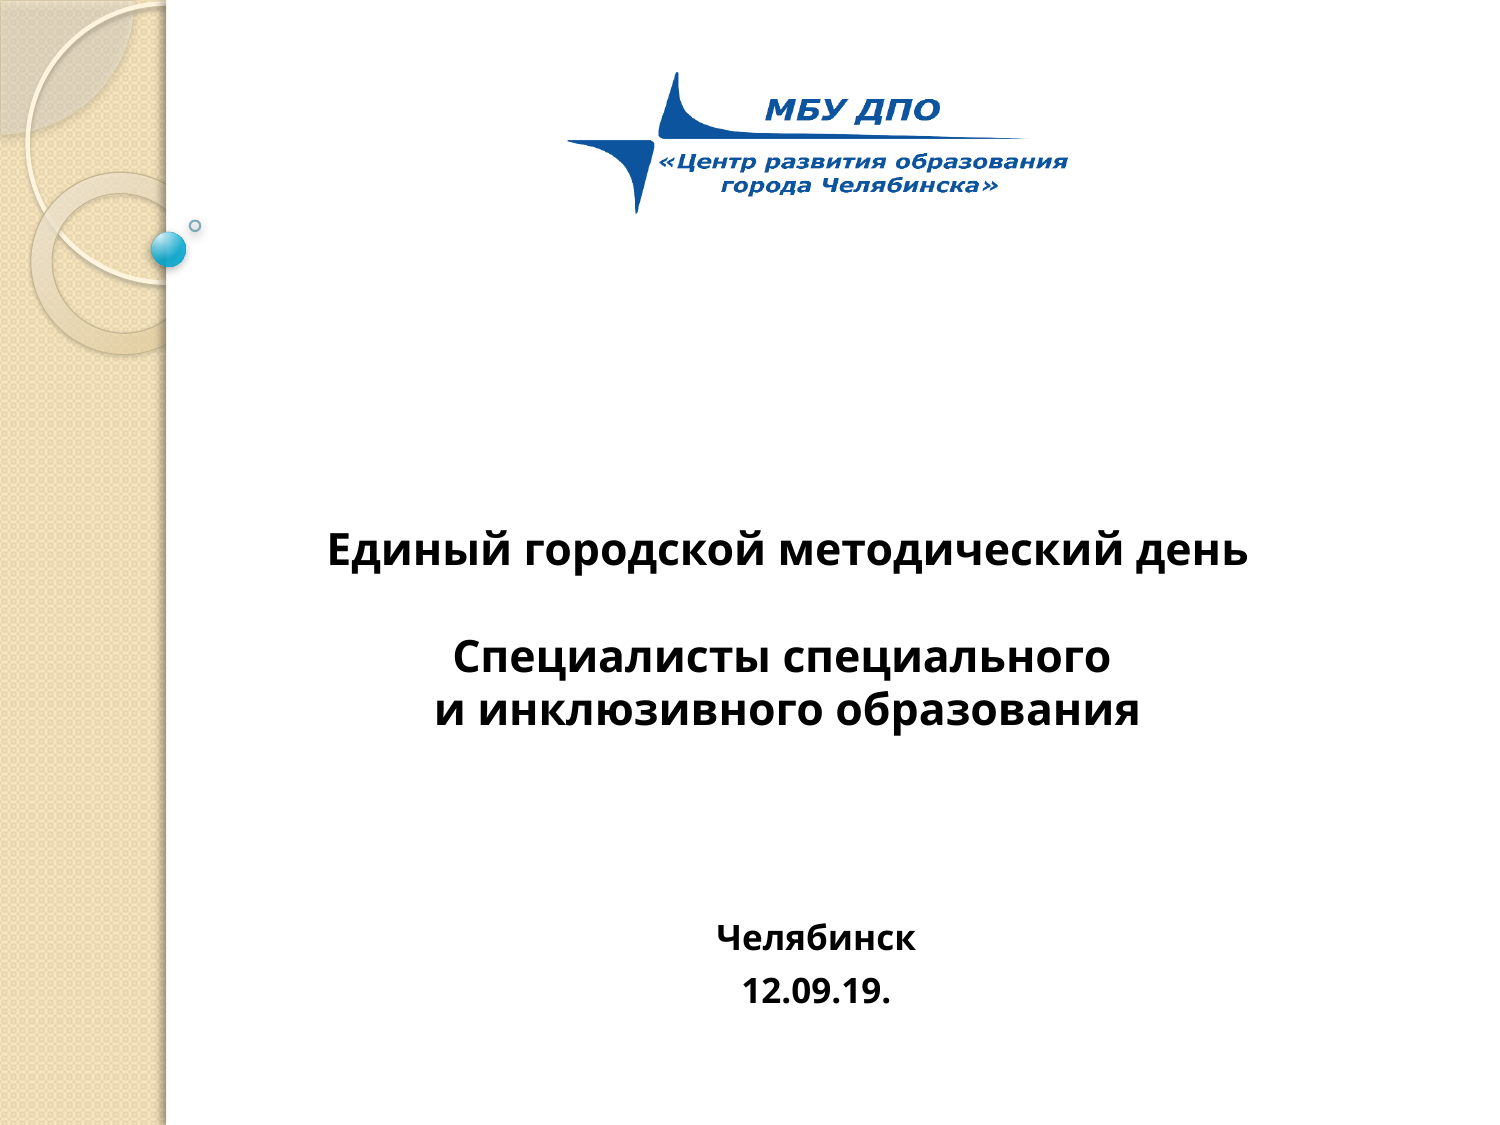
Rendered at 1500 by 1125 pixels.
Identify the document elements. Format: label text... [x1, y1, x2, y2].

subtitle Челябинск 12.09.19. [187, 810, 1442, 1020]
picture [563, 66, 1080, 221]
title Единый городской методический день Специалисты специального и инклюзивного образования [187, 361, 1388, 810]
